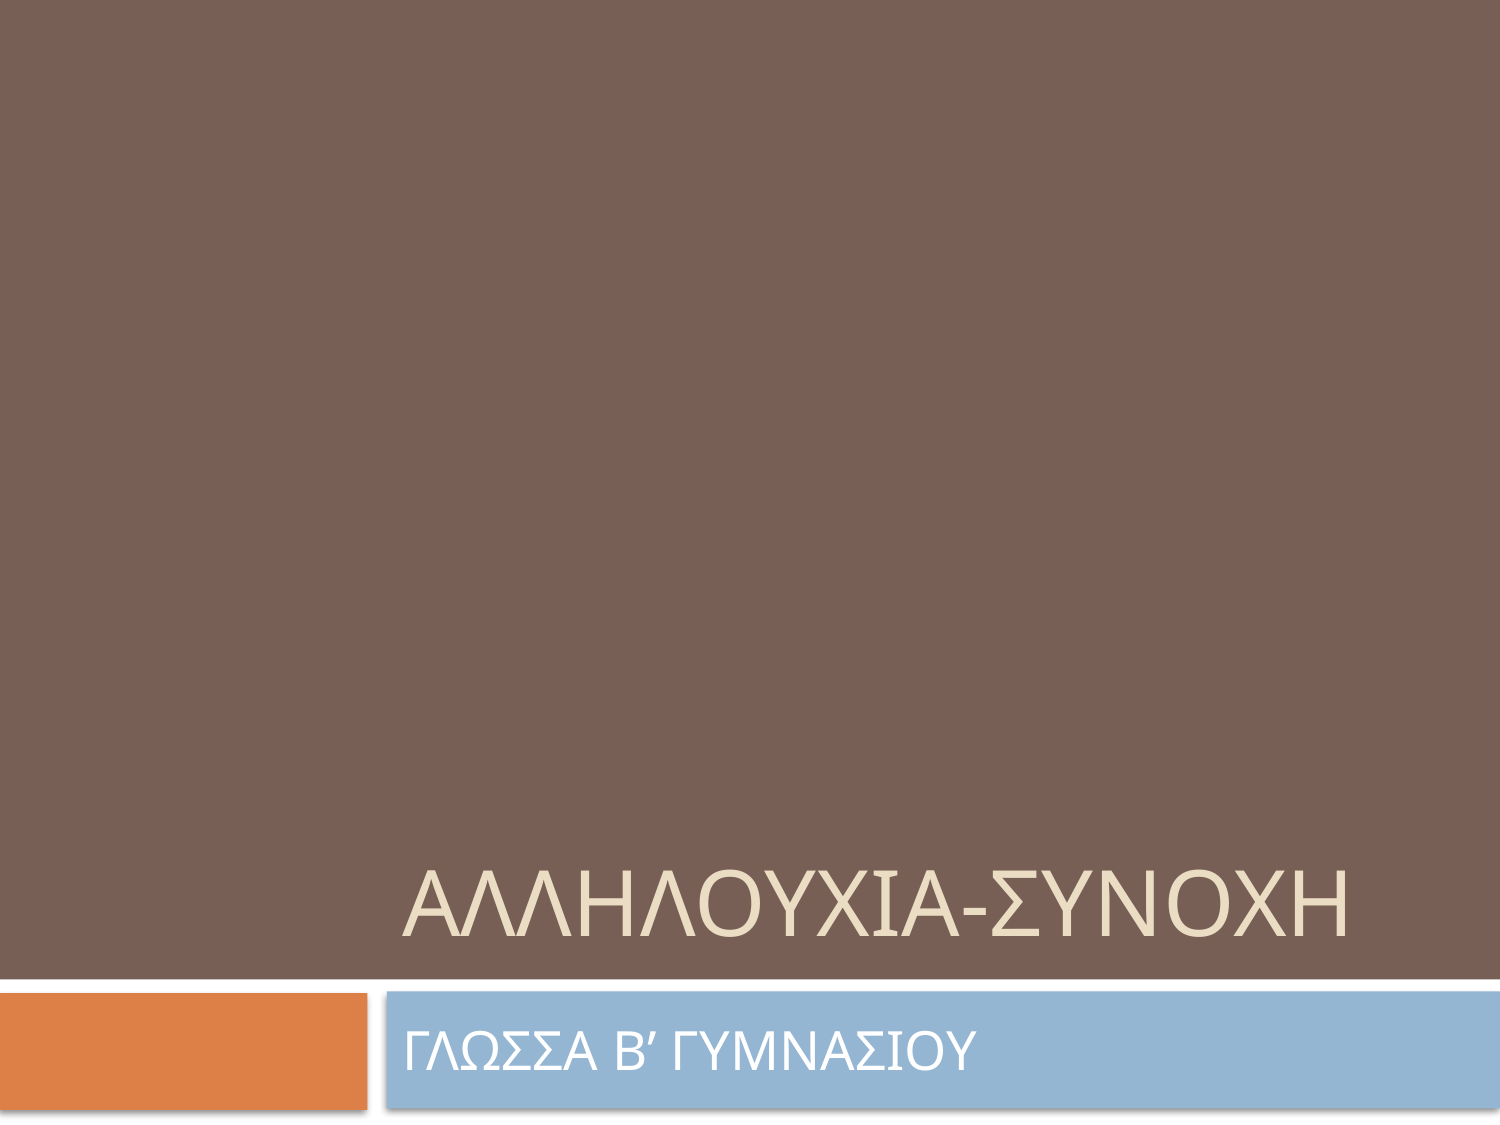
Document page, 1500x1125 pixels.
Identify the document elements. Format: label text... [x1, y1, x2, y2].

subtitle ΓΛΩΣΣΑ Β’ ΓΥΜΝΑΣΙΟΥ [387, 992, 1488, 1105]
title ΑΛΛΗΛΟΥΧΙΑ-ΣΥΝΟΧΗ [387, 662, 1450, 963]
